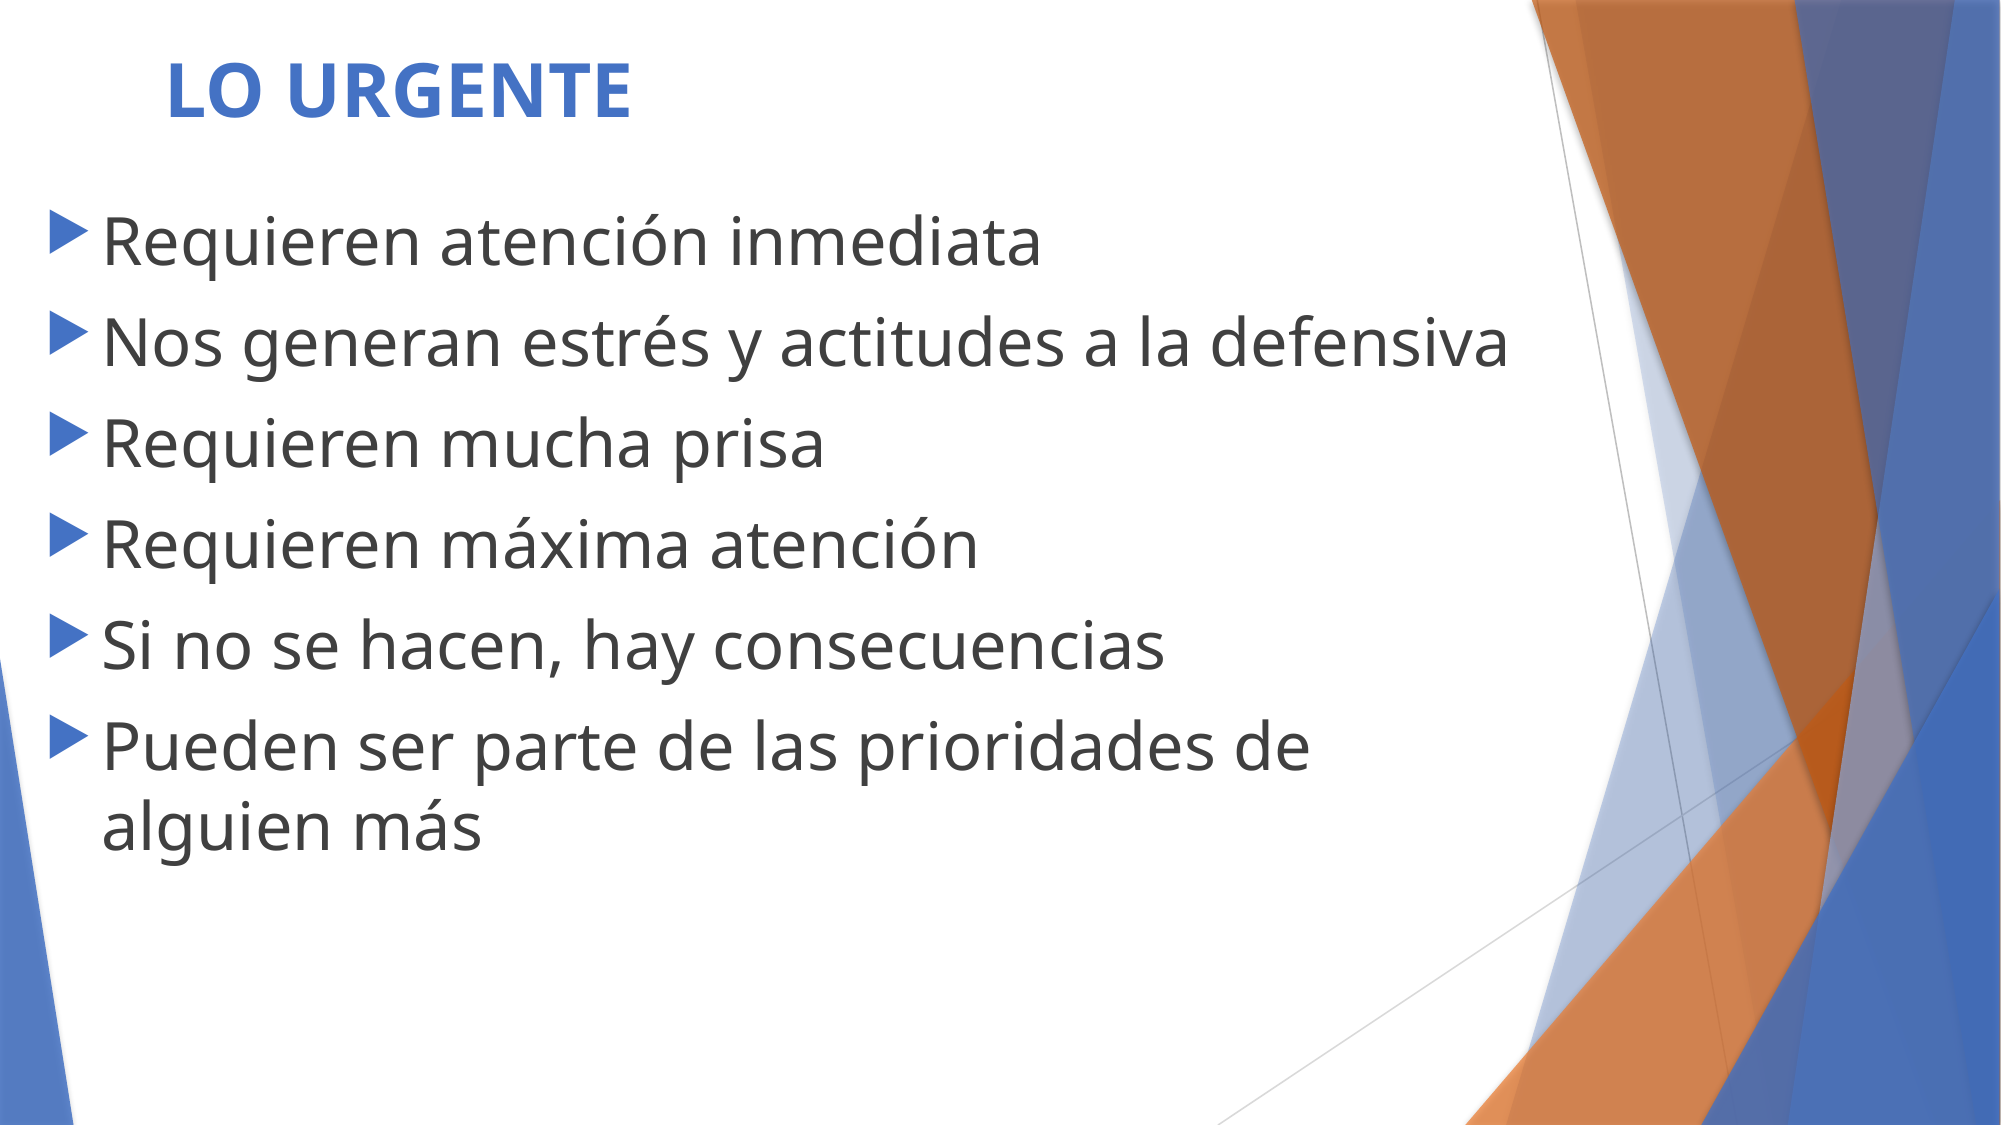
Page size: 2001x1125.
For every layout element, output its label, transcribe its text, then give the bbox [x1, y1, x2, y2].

title LO URGENTE [149, 34, 1850, 154]
list Requieren atención inmediata Nos generan estrés y actitudes a la defensiva Requieren mucha prisa Requieren máxima atención Si no se hacen, hay consecuencias Pueden ser parte de las prioridades de alguien más [29, 191, 1552, 1035]
